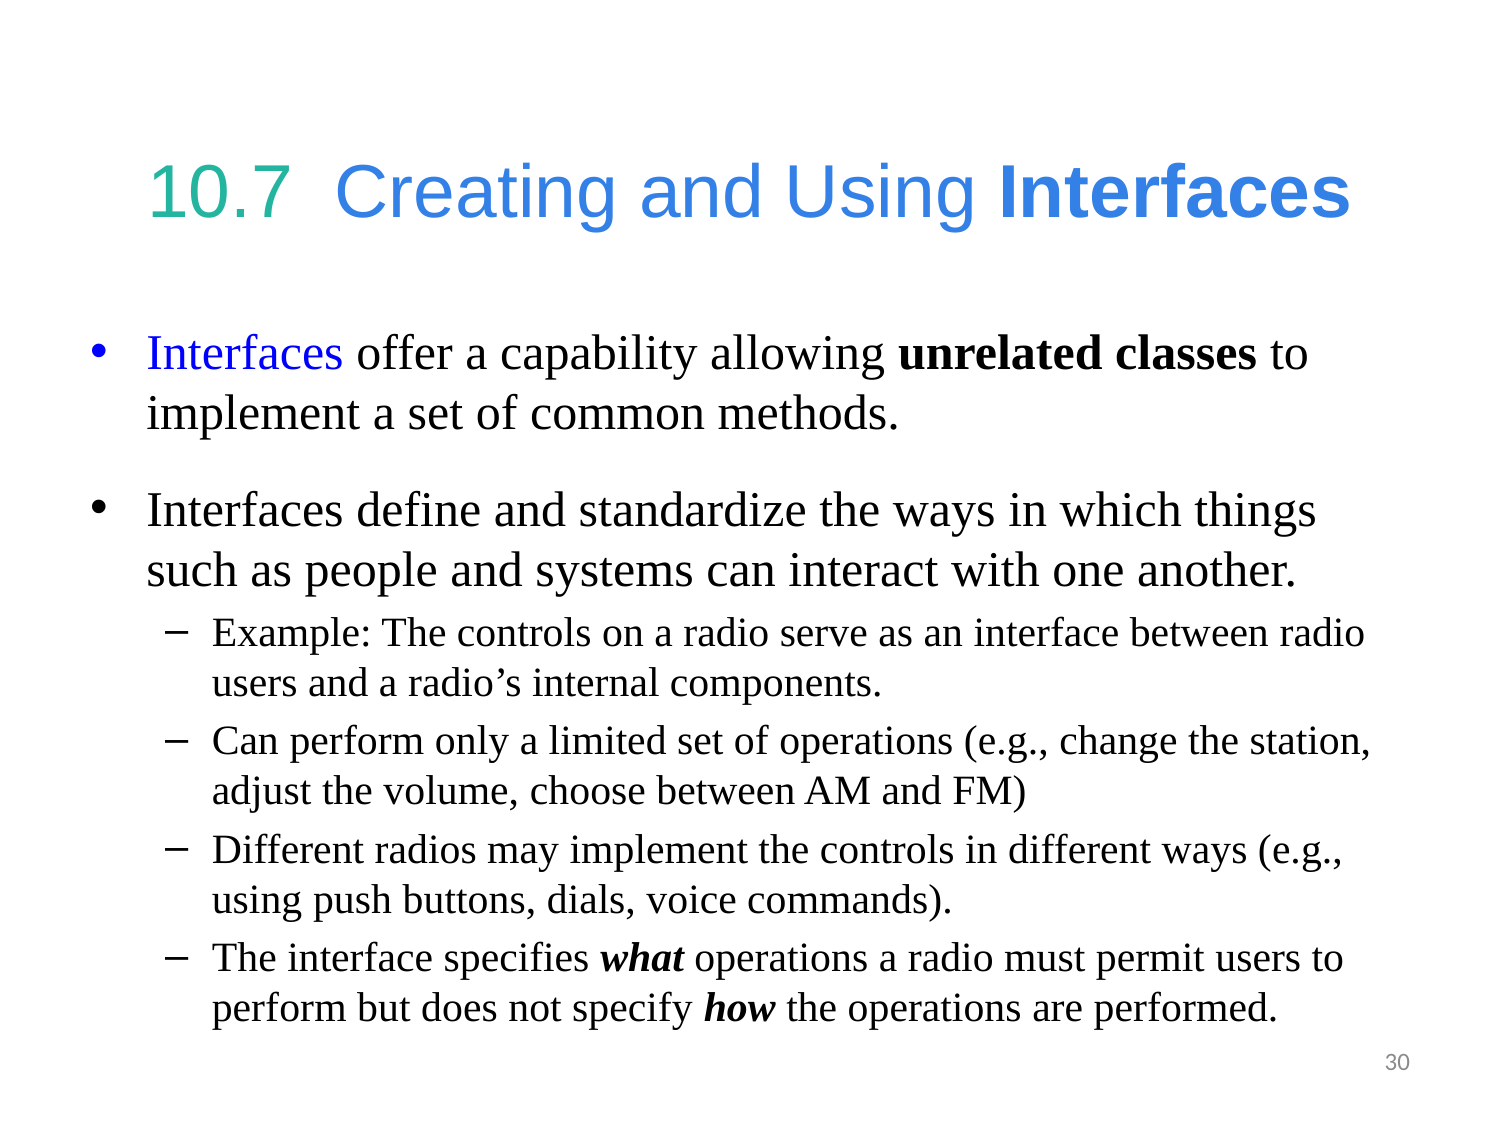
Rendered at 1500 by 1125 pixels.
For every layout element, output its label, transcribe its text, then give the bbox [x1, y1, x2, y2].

slide_number 30 [1074, 1050, 1425, 1091]
text_box Interfaces offer a capability allowing unrelated classes to implement a set of common methods. Interfaces define and standardize the ways in which things such as people and systems can interact with one another. Example: The controls on a radio serve as an interface between radio users and a radio’s internal components. Can perform only a limited set of operations (e.g., change the station, adjust the volume, choose between AM and FM) Different radios may implement the controls in different ways (e.g., using push buttons, dials, voice commands). The interface specifies what operations a radio must permit users to perform but does not specify how the operations are performed. [74, 312, 1425, 1050]
title 10.7 Creating and Using Interfaces [75, 125, 1425, 250]
